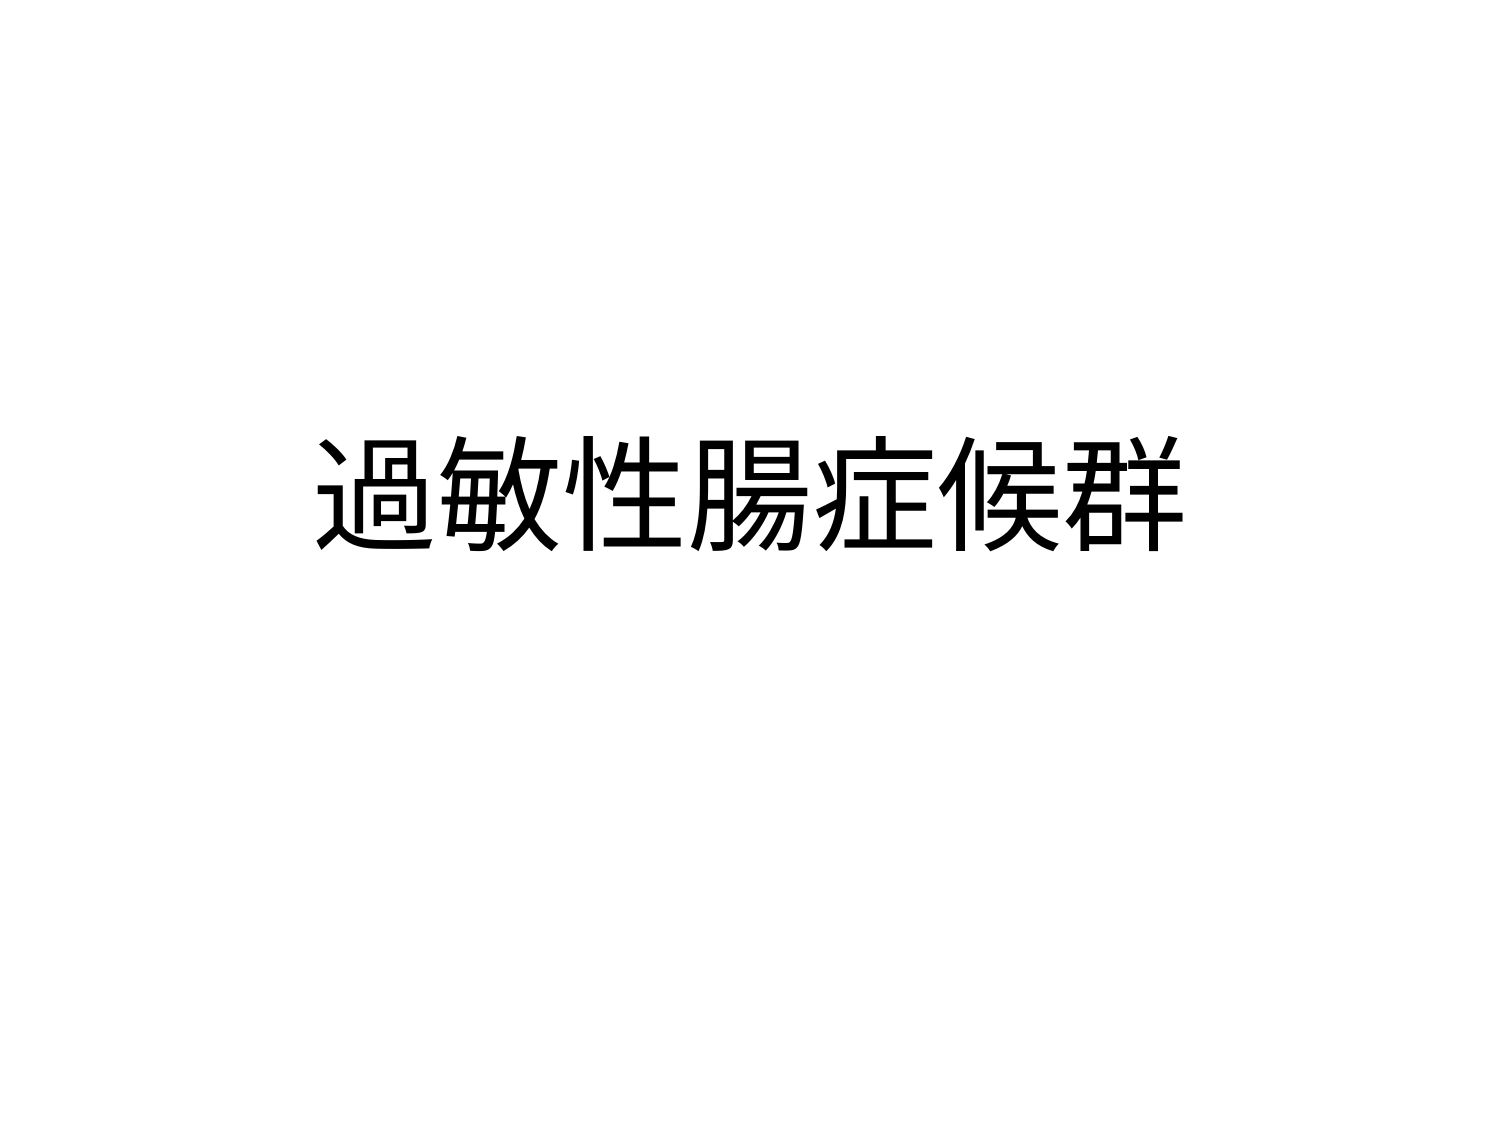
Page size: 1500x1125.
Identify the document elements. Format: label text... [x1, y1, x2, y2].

title 過敏性腸症候群 [112, 184, 1388, 576]
